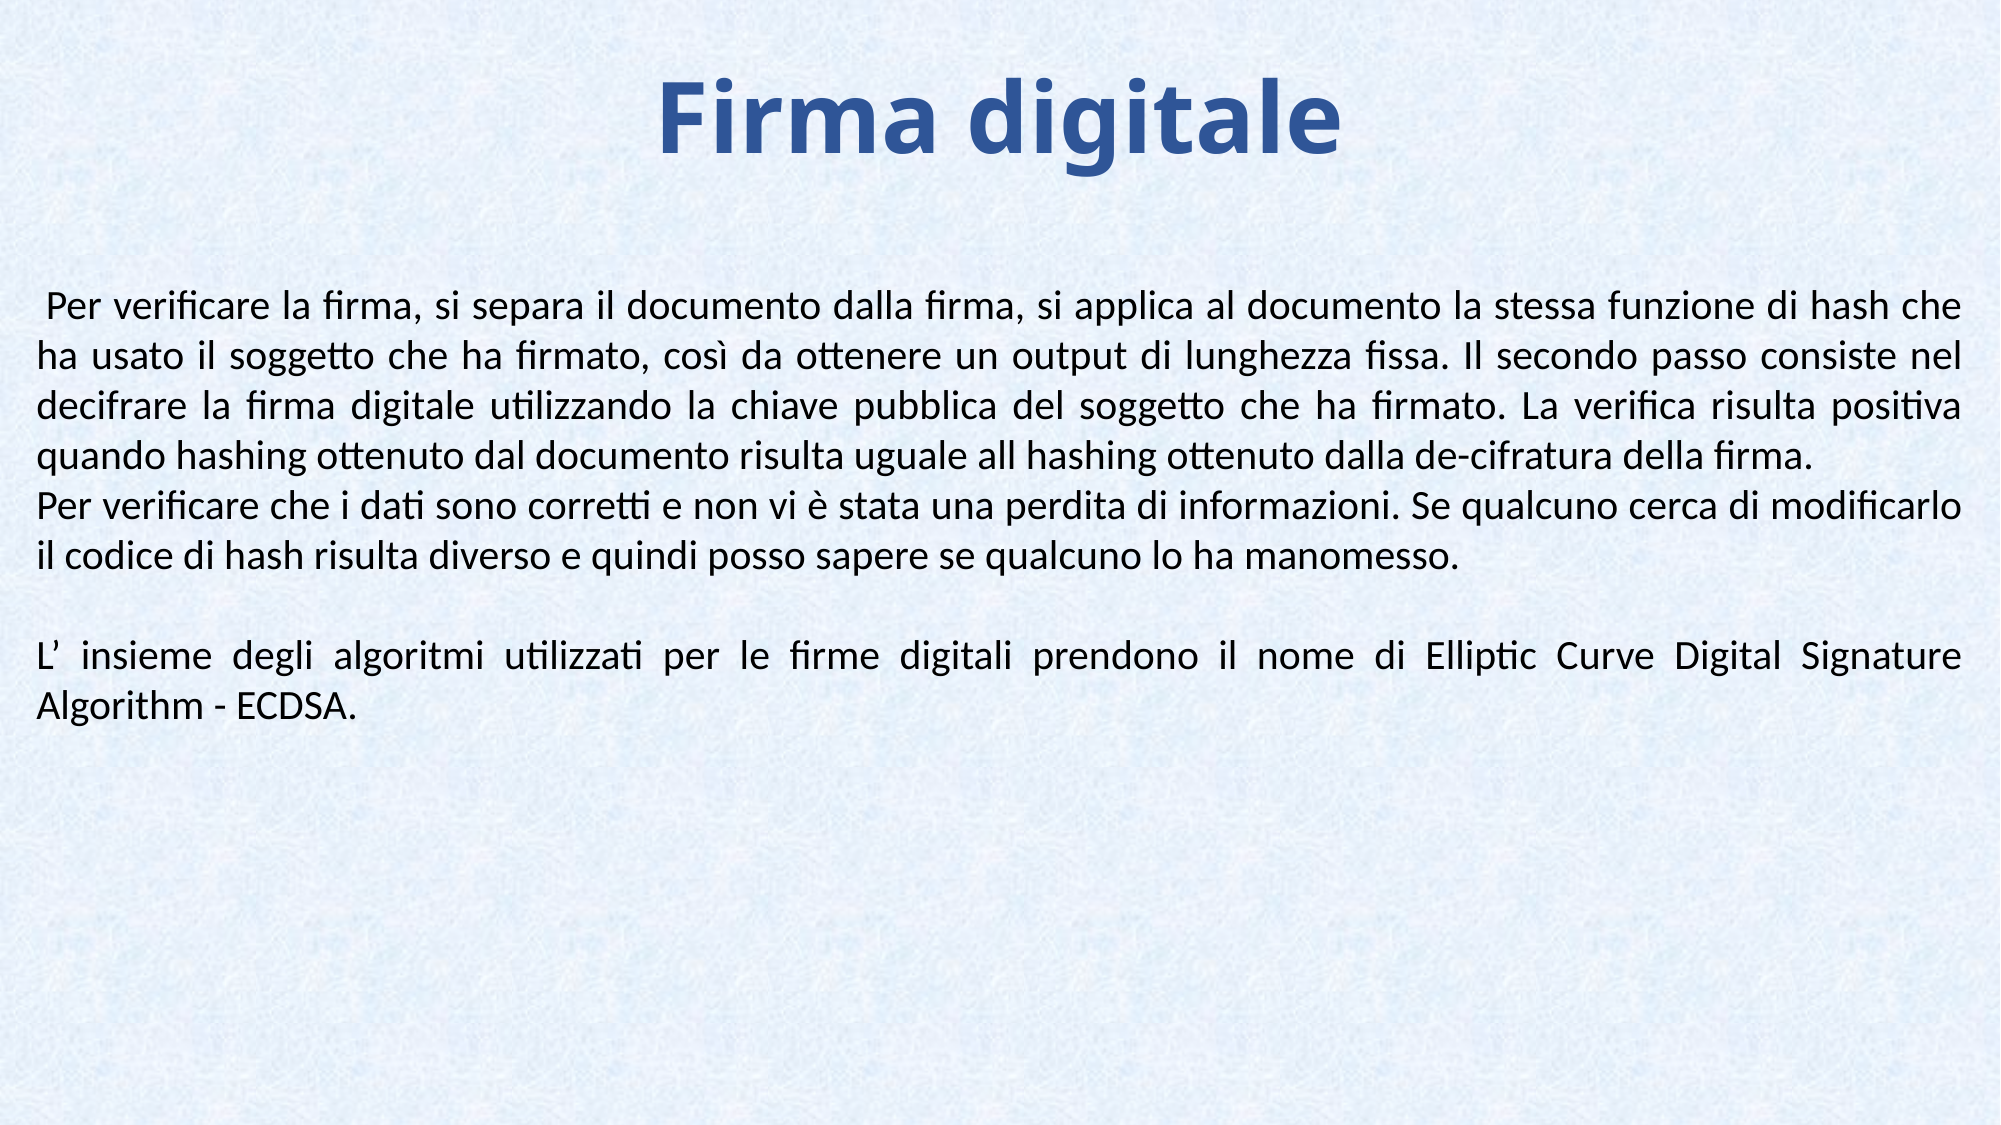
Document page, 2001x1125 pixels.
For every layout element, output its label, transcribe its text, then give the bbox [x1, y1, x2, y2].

text_box Firma digitale [137, 59, 1863, 183]
text_box Per verificare la firma, si separa il documento dalla firma, si applica al documento la stessa funzione di hash che ha usato il soggetto che ha firmato, così da ottenere un output di lunghezza fissa. Il secondo passo consiste nel decifrare la firma digitale utilizzando la chiave pubblica del soggetto che ha firmato. La verifica risulta positiva quando hashing ottenuto dal documento risulta uguale all hashing ottenuto dalla de-cifratura della firma. Per verificare che i dati sono corretti e non vi è stata una perdita di informazioni. Se qualcuno cerca di modificarlo il codice di hash risulta diverso e quindi posso sapere se qualcuno lo ha manomesso. L’ insieme degli algoritmi utilizzati per le firme digitali prendono il nome di Elliptic Curve Digital Signature Algorithm - ECDSA. [21, 270, 1979, 870]
